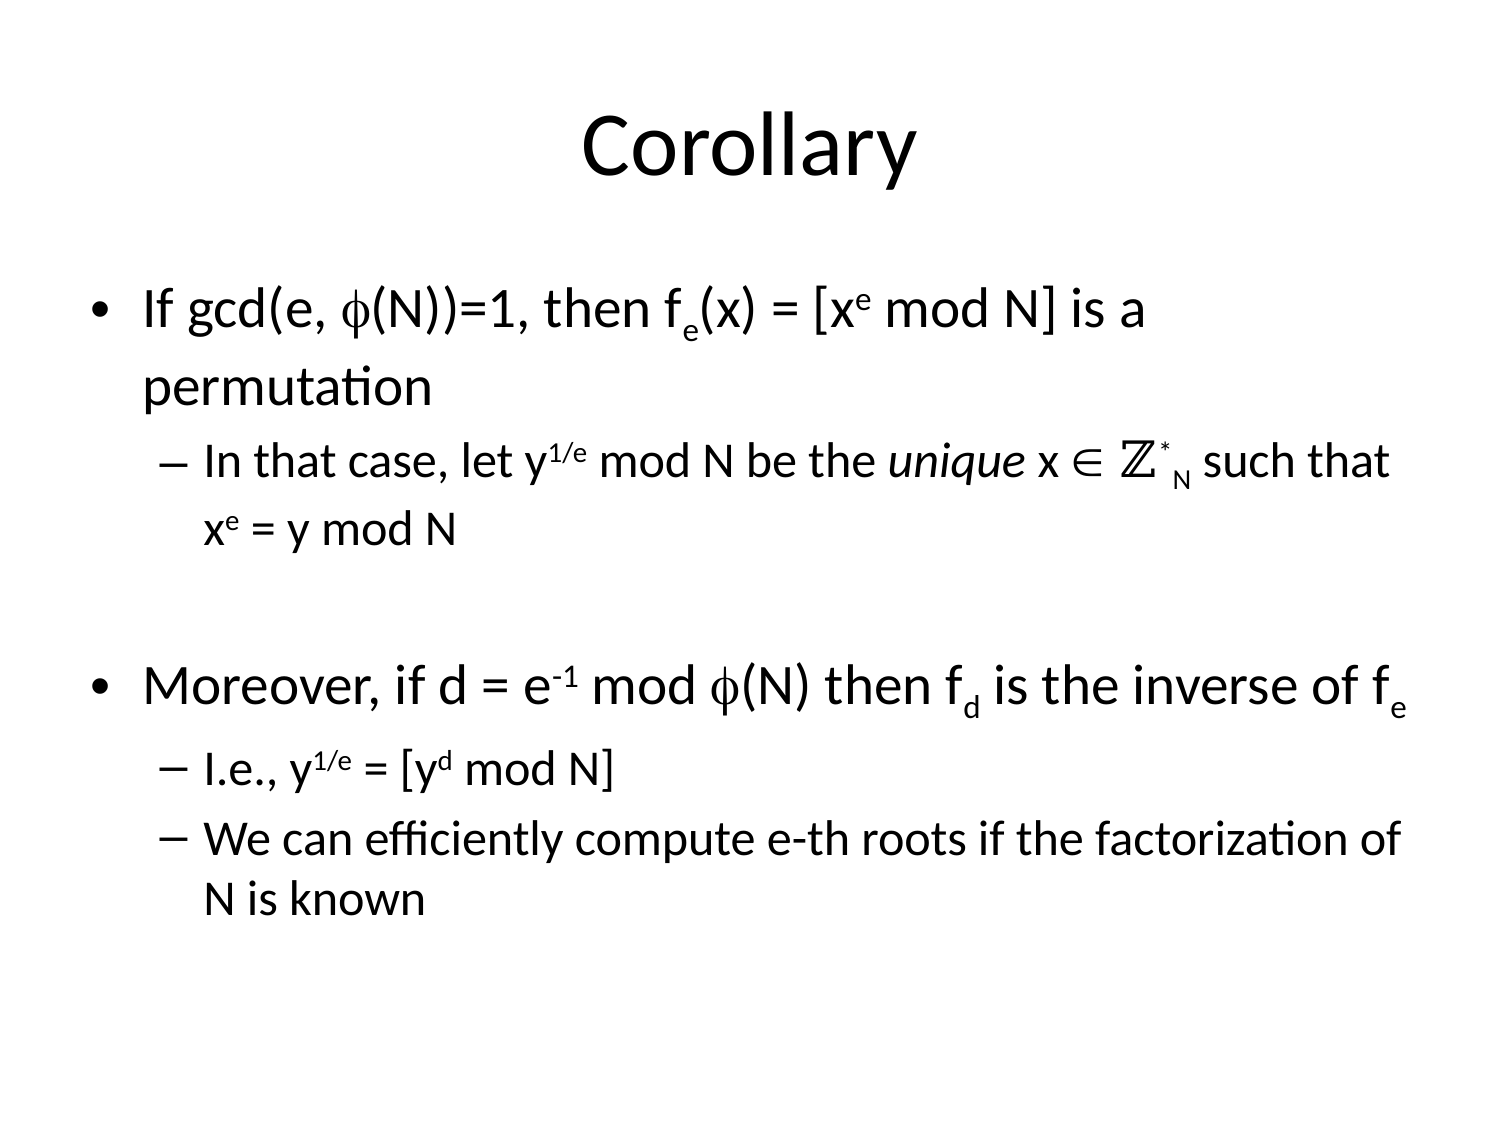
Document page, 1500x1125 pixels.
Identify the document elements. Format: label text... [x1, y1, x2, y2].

list If gcd(e, (N))=1, then fe(x) = [xe mod N] is a permutation In that case, let y1/e mod N be the unique x  ℤ*N such that xe = y mod N Moreover, if d = e-1 mod (N) then fd is the inverse of fe I.e., y1/e = [yd mod N] We can efficiently compute e-th roots if the factorization of N is known [75, 262, 1425, 1005]
title Corollary [75, 45, 1425, 233]
